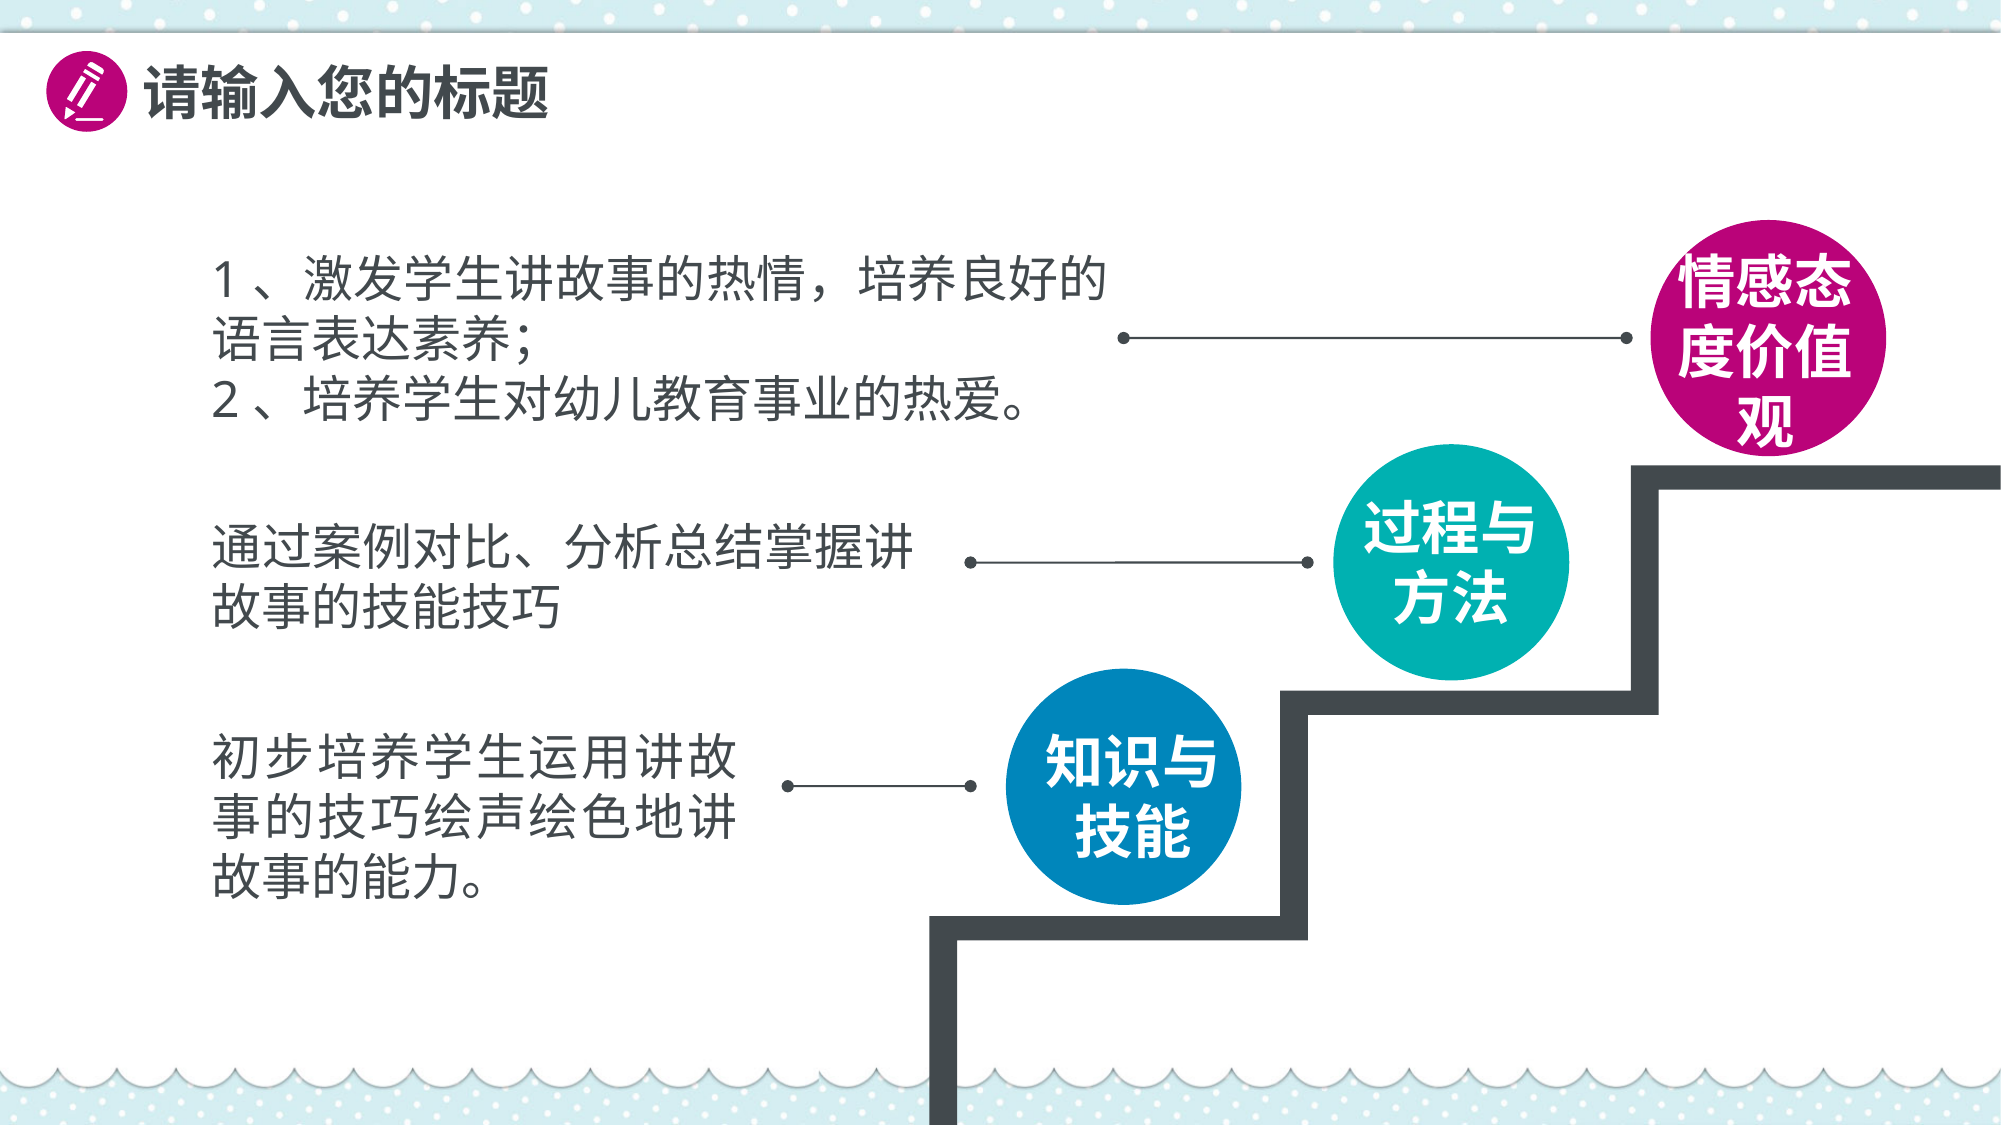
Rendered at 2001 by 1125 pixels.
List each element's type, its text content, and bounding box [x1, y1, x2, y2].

text_box [1707, 219, 1830, 237]
text_box 知识与技能 [1025, 718, 1242, 873]
text_box [1880, 300, 1887, 376]
text_box 请输入您的标题 [127, 48, 670, 134]
text_box [46, 51, 128, 132]
picture [0, 0, 2001, 1125]
text_box [929, 465, 2001, 1125]
text_box [781, 779, 977, 793]
text_box [1005, 722, 1025, 852]
text_box [1043, 873, 1205, 905]
text_box [1124, 331, 1633, 345]
text_box 过程与方法 [1339, 484, 1564, 639]
text_box 初步培养学生运用讲故事的技巧绘声绘色地讲故事的能力。 [197, 718, 753, 913]
text_box 情感态度价值观 [1650, 237, 1880, 463]
text_box [1564, 527, 1570, 598]
text_box [964, 556, 1314, 569]
text_box [1361, 639, 1542, 681]
text_box [1027, 668, 1220, 718]
text_box 1、激发学生讲故事的热情，培养良好的语言表达素养； 2、培养学生对幼儿教育事业的热爱。 [197, 240, 1124, 436]
text_box [1363, 444, 1540, 484]
picture [958, 490, 2001, 1125]
text_box [1333, 526, 1339, 599]
text_box 通过案例对比、分析总结掌握讲故事的技能技巧 [197, 508, 930, 644]
